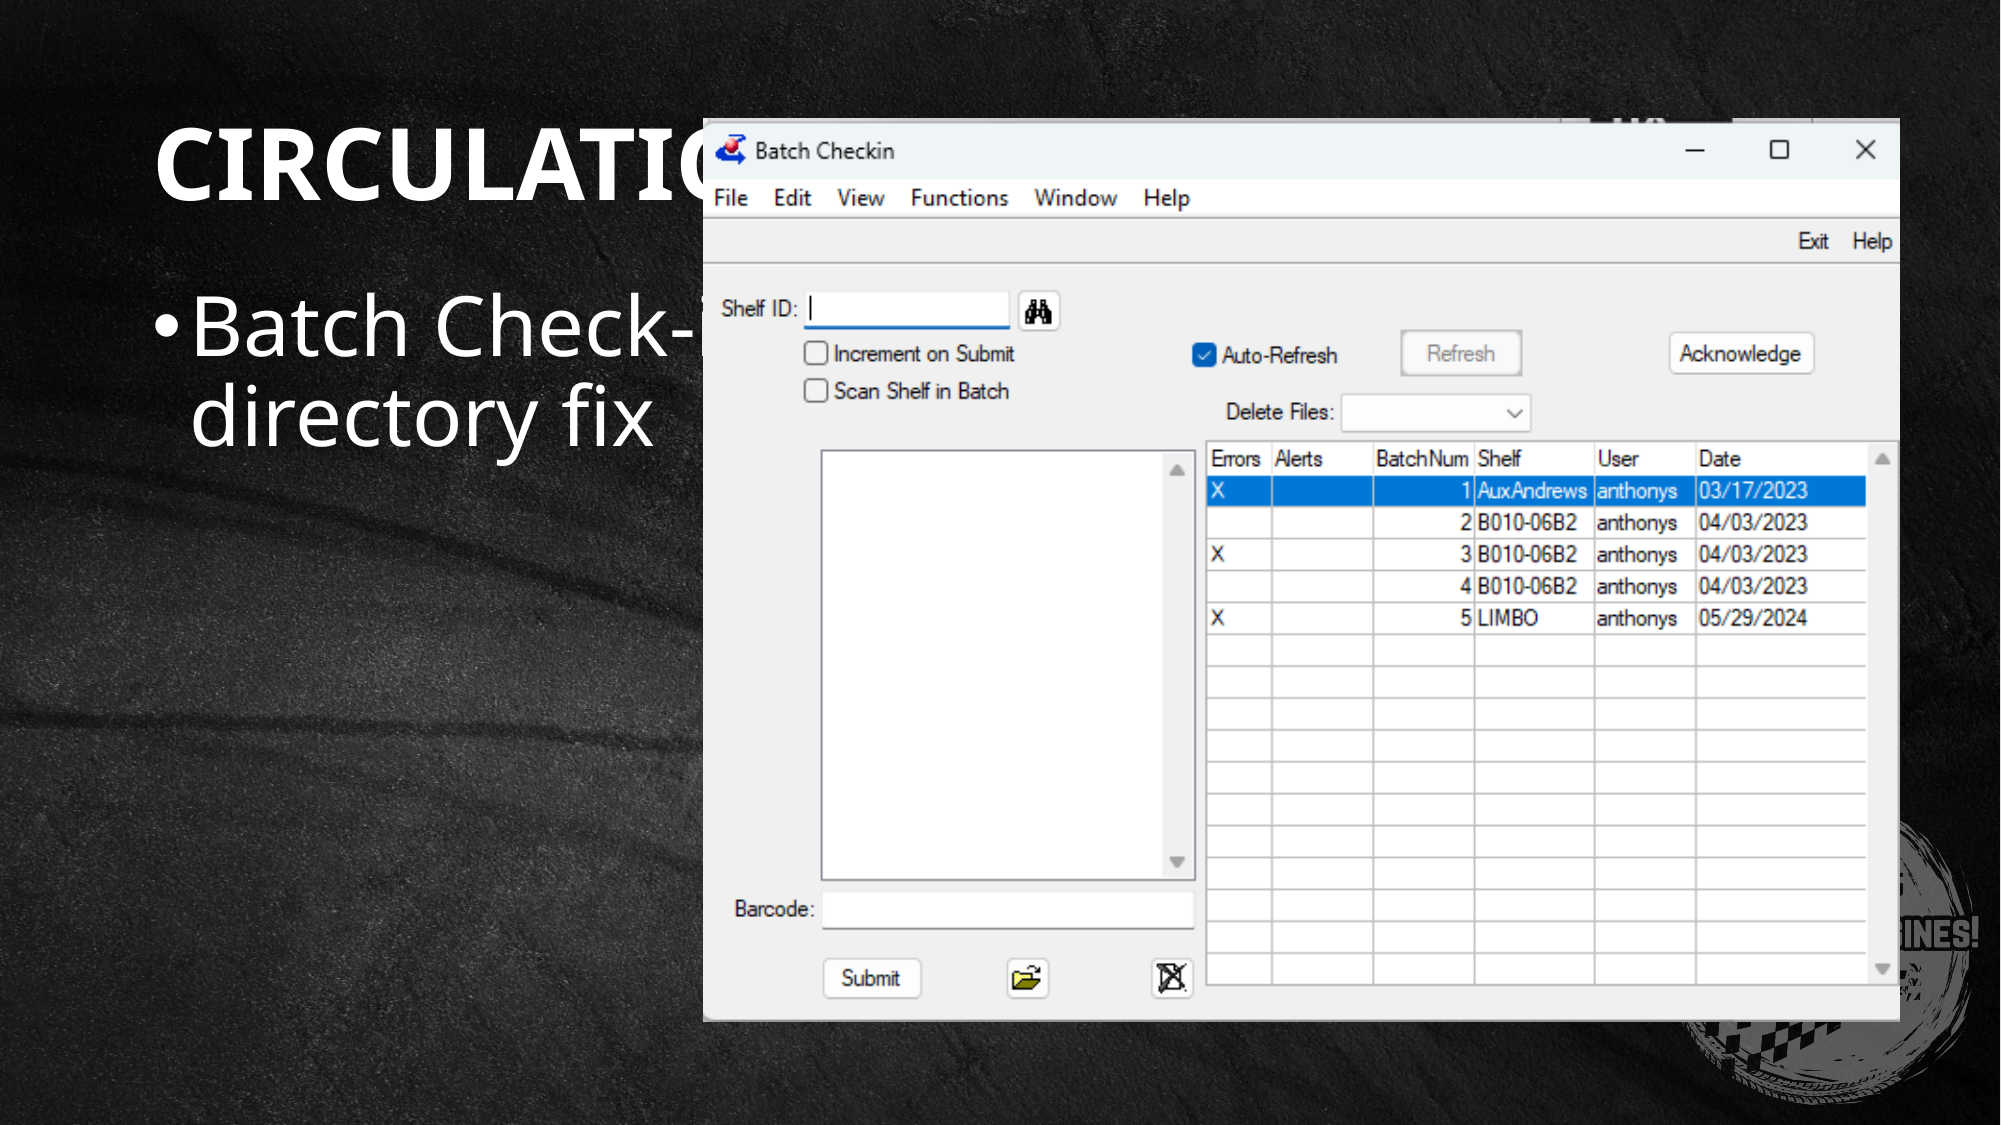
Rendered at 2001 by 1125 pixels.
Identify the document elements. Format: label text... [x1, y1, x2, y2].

title Circulation [137, 59, 1863, 277]
list Batch Check-in directory fix [137, 277, 844, 1043]
picture [0, 0, 2001, 1125]
